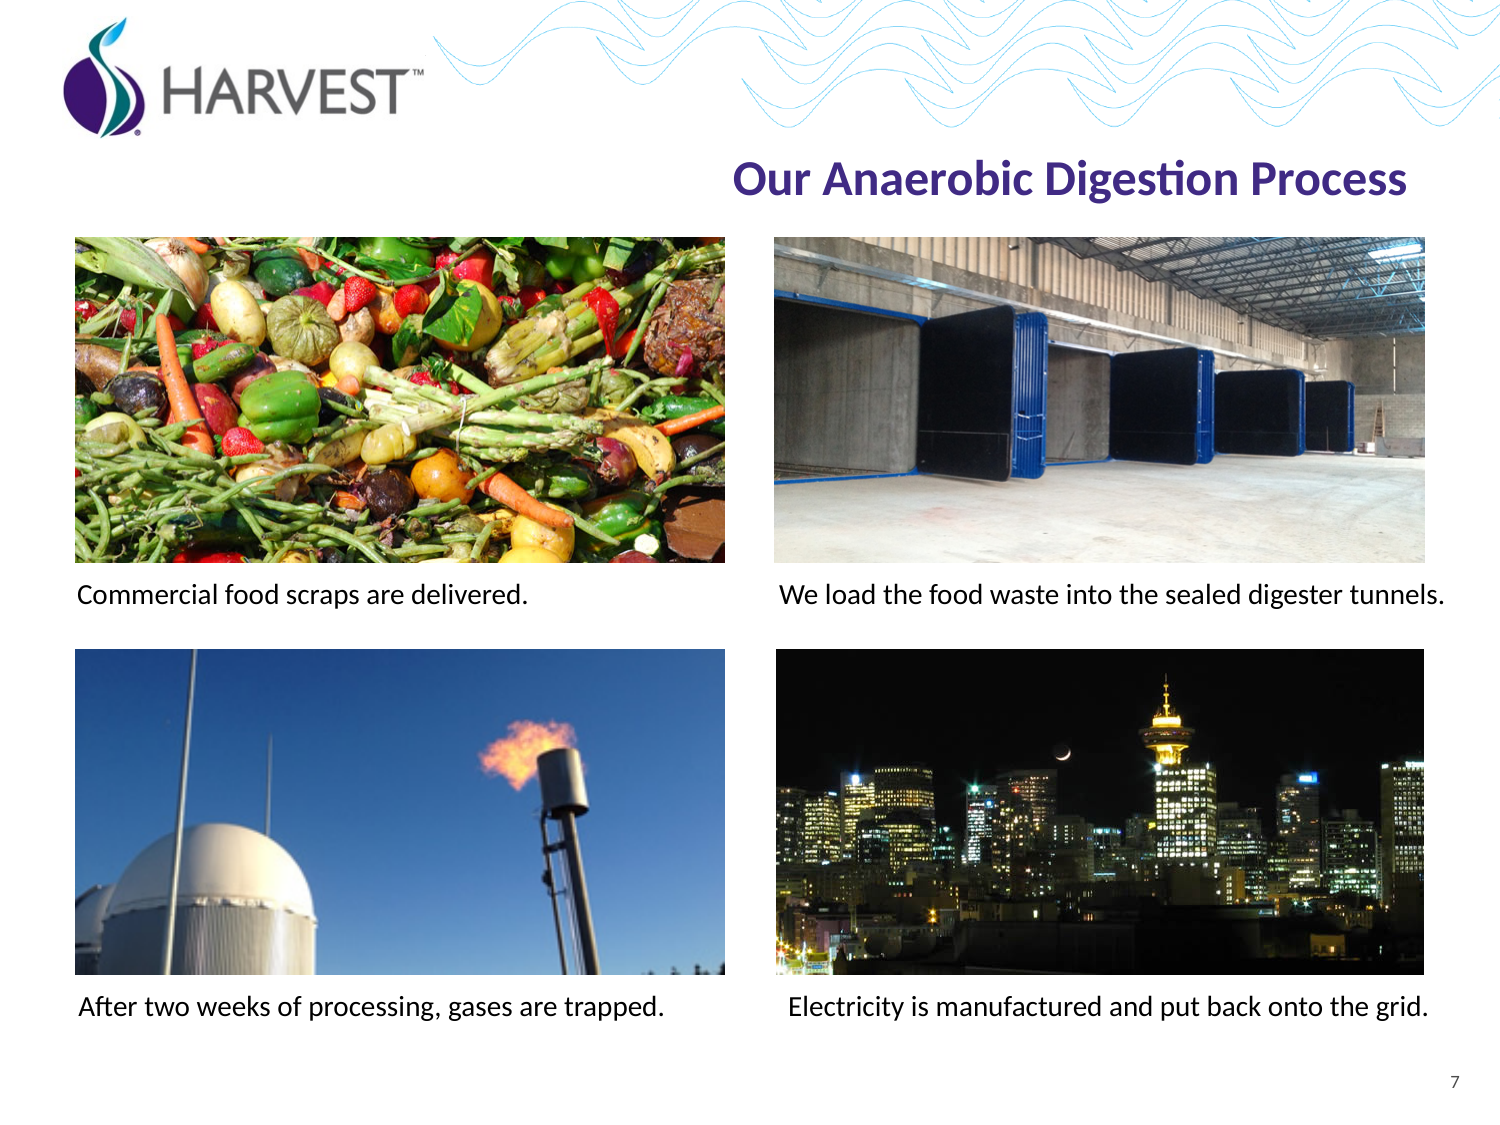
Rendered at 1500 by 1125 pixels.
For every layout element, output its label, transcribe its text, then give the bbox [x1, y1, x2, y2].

picture [62, 0, 1500, 139]
title Our Anaerobic Digestion Process [162, 137, 1423, 213]
text_box Electricity is manufactured and put back onto the grid. [788, 987, 1430, 1023]
picture [74, 237, 726, 563]
text_box After two weeks of processing, gases are trapped. [78, 987, 666, 1023]
slide_number 7 [1074, 1062, 1476, 1101]
text_box Commercial food scraps are delivered. [77, 574, 530, 610]
picture [774, 237, 1426, 563]
picture [74, 649, 726, 976]
text_box We load the food waste into the sealed digester tunnels. [779, 574, 1447, 610]
picture [776, 649, 1424, 976]
